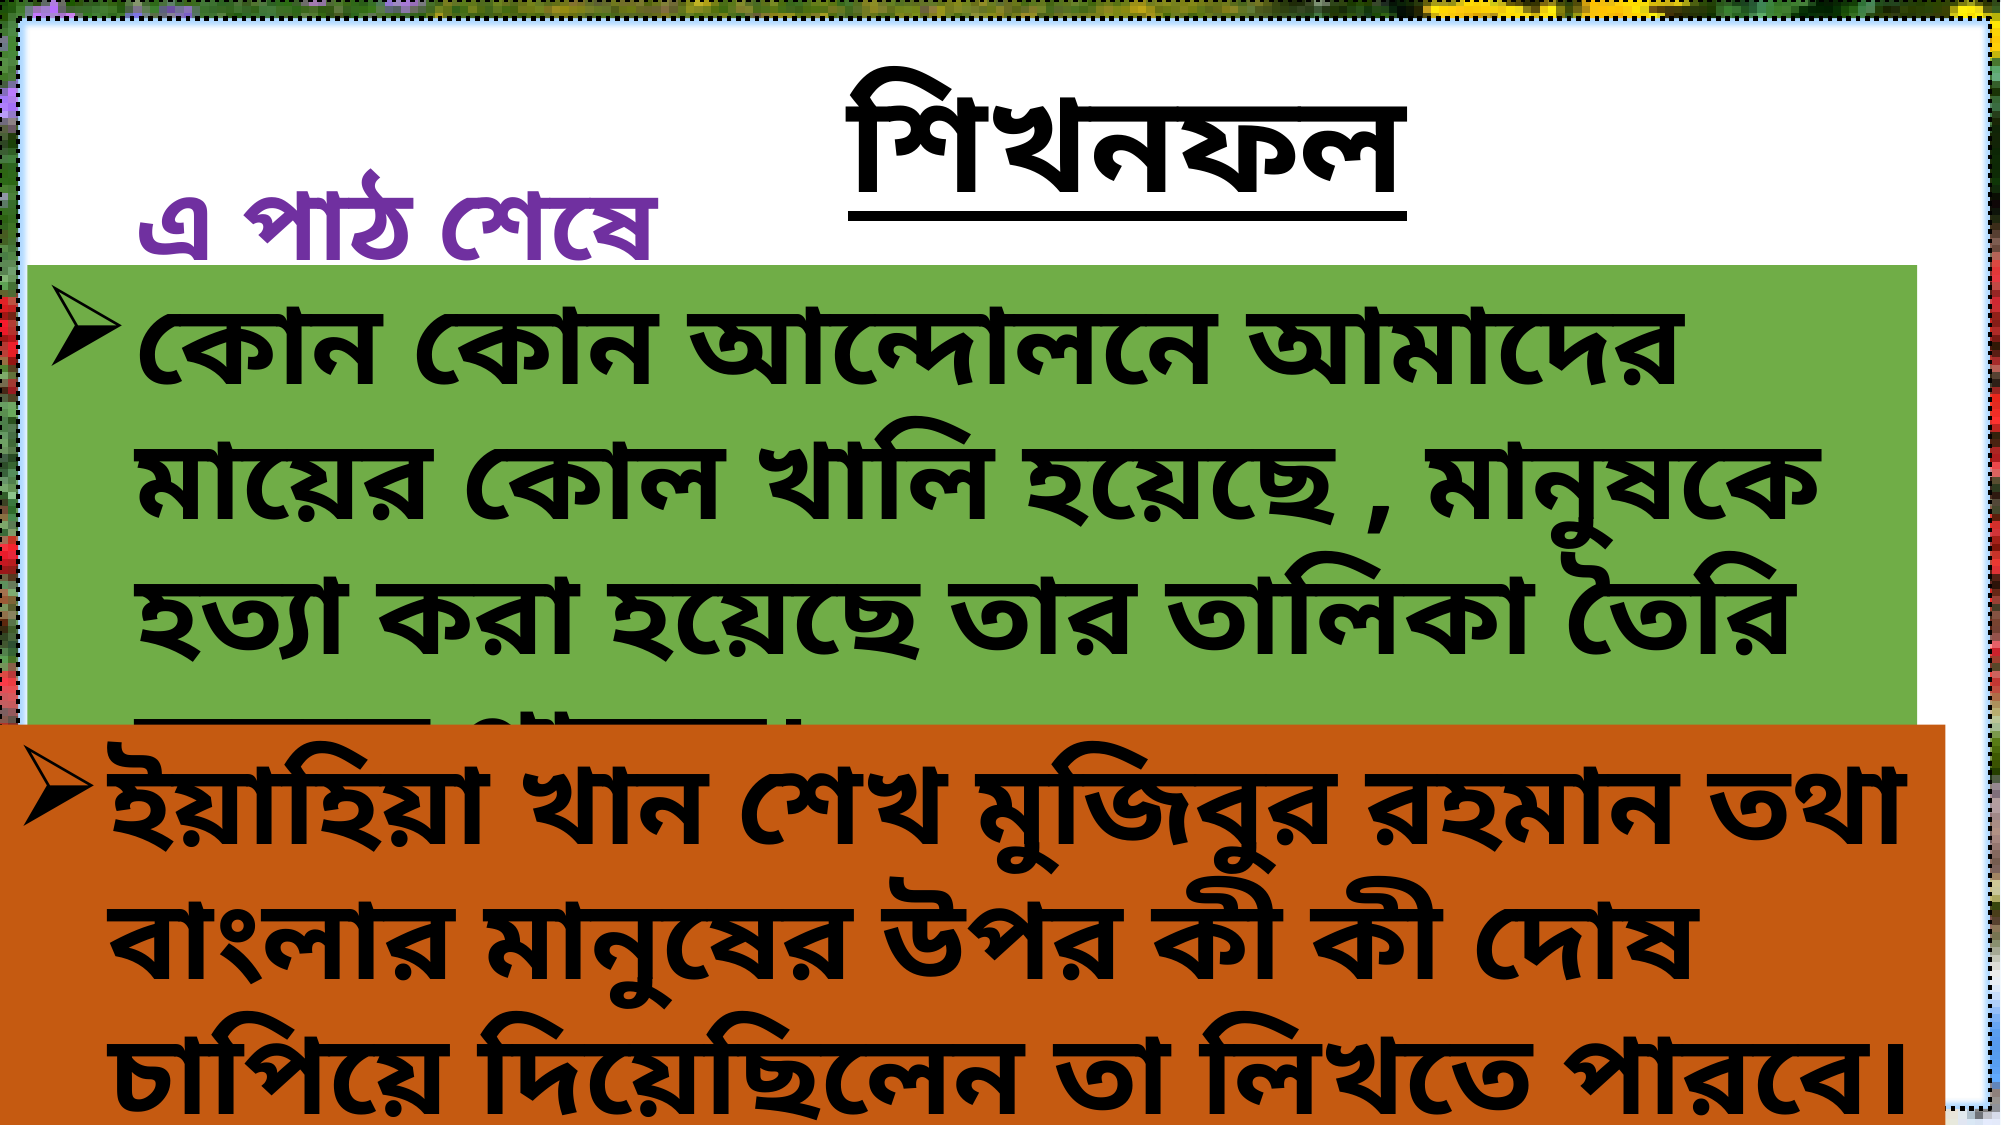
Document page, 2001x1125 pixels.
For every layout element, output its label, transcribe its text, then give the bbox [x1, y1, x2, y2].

text_box শিখনফল [833, 48, 1422, 228]
text_box কোন কোন আন্দোলনে আমাদের মায়ের কোল খালি হয়েছে , মানুষকে হত্যা করা হয়েছে তার তালিকা তৈরি করতে পারবে। [27, 265, 1918, 724]
picture [0, 0, 2001, 1125]
text_box ইয়াহিয়া খান শেখ মুজিবুর রহমান তথা বাংলার মানুষের উপর কী কী দোষ চাপিয়ে দিয়েছিলেন তা লিখতে পারবে। [0, 724, 1946, 1125]
text_box এ পাঠ শেষে শিক্ষার্থীরা... [122, 153, 976, 265]
